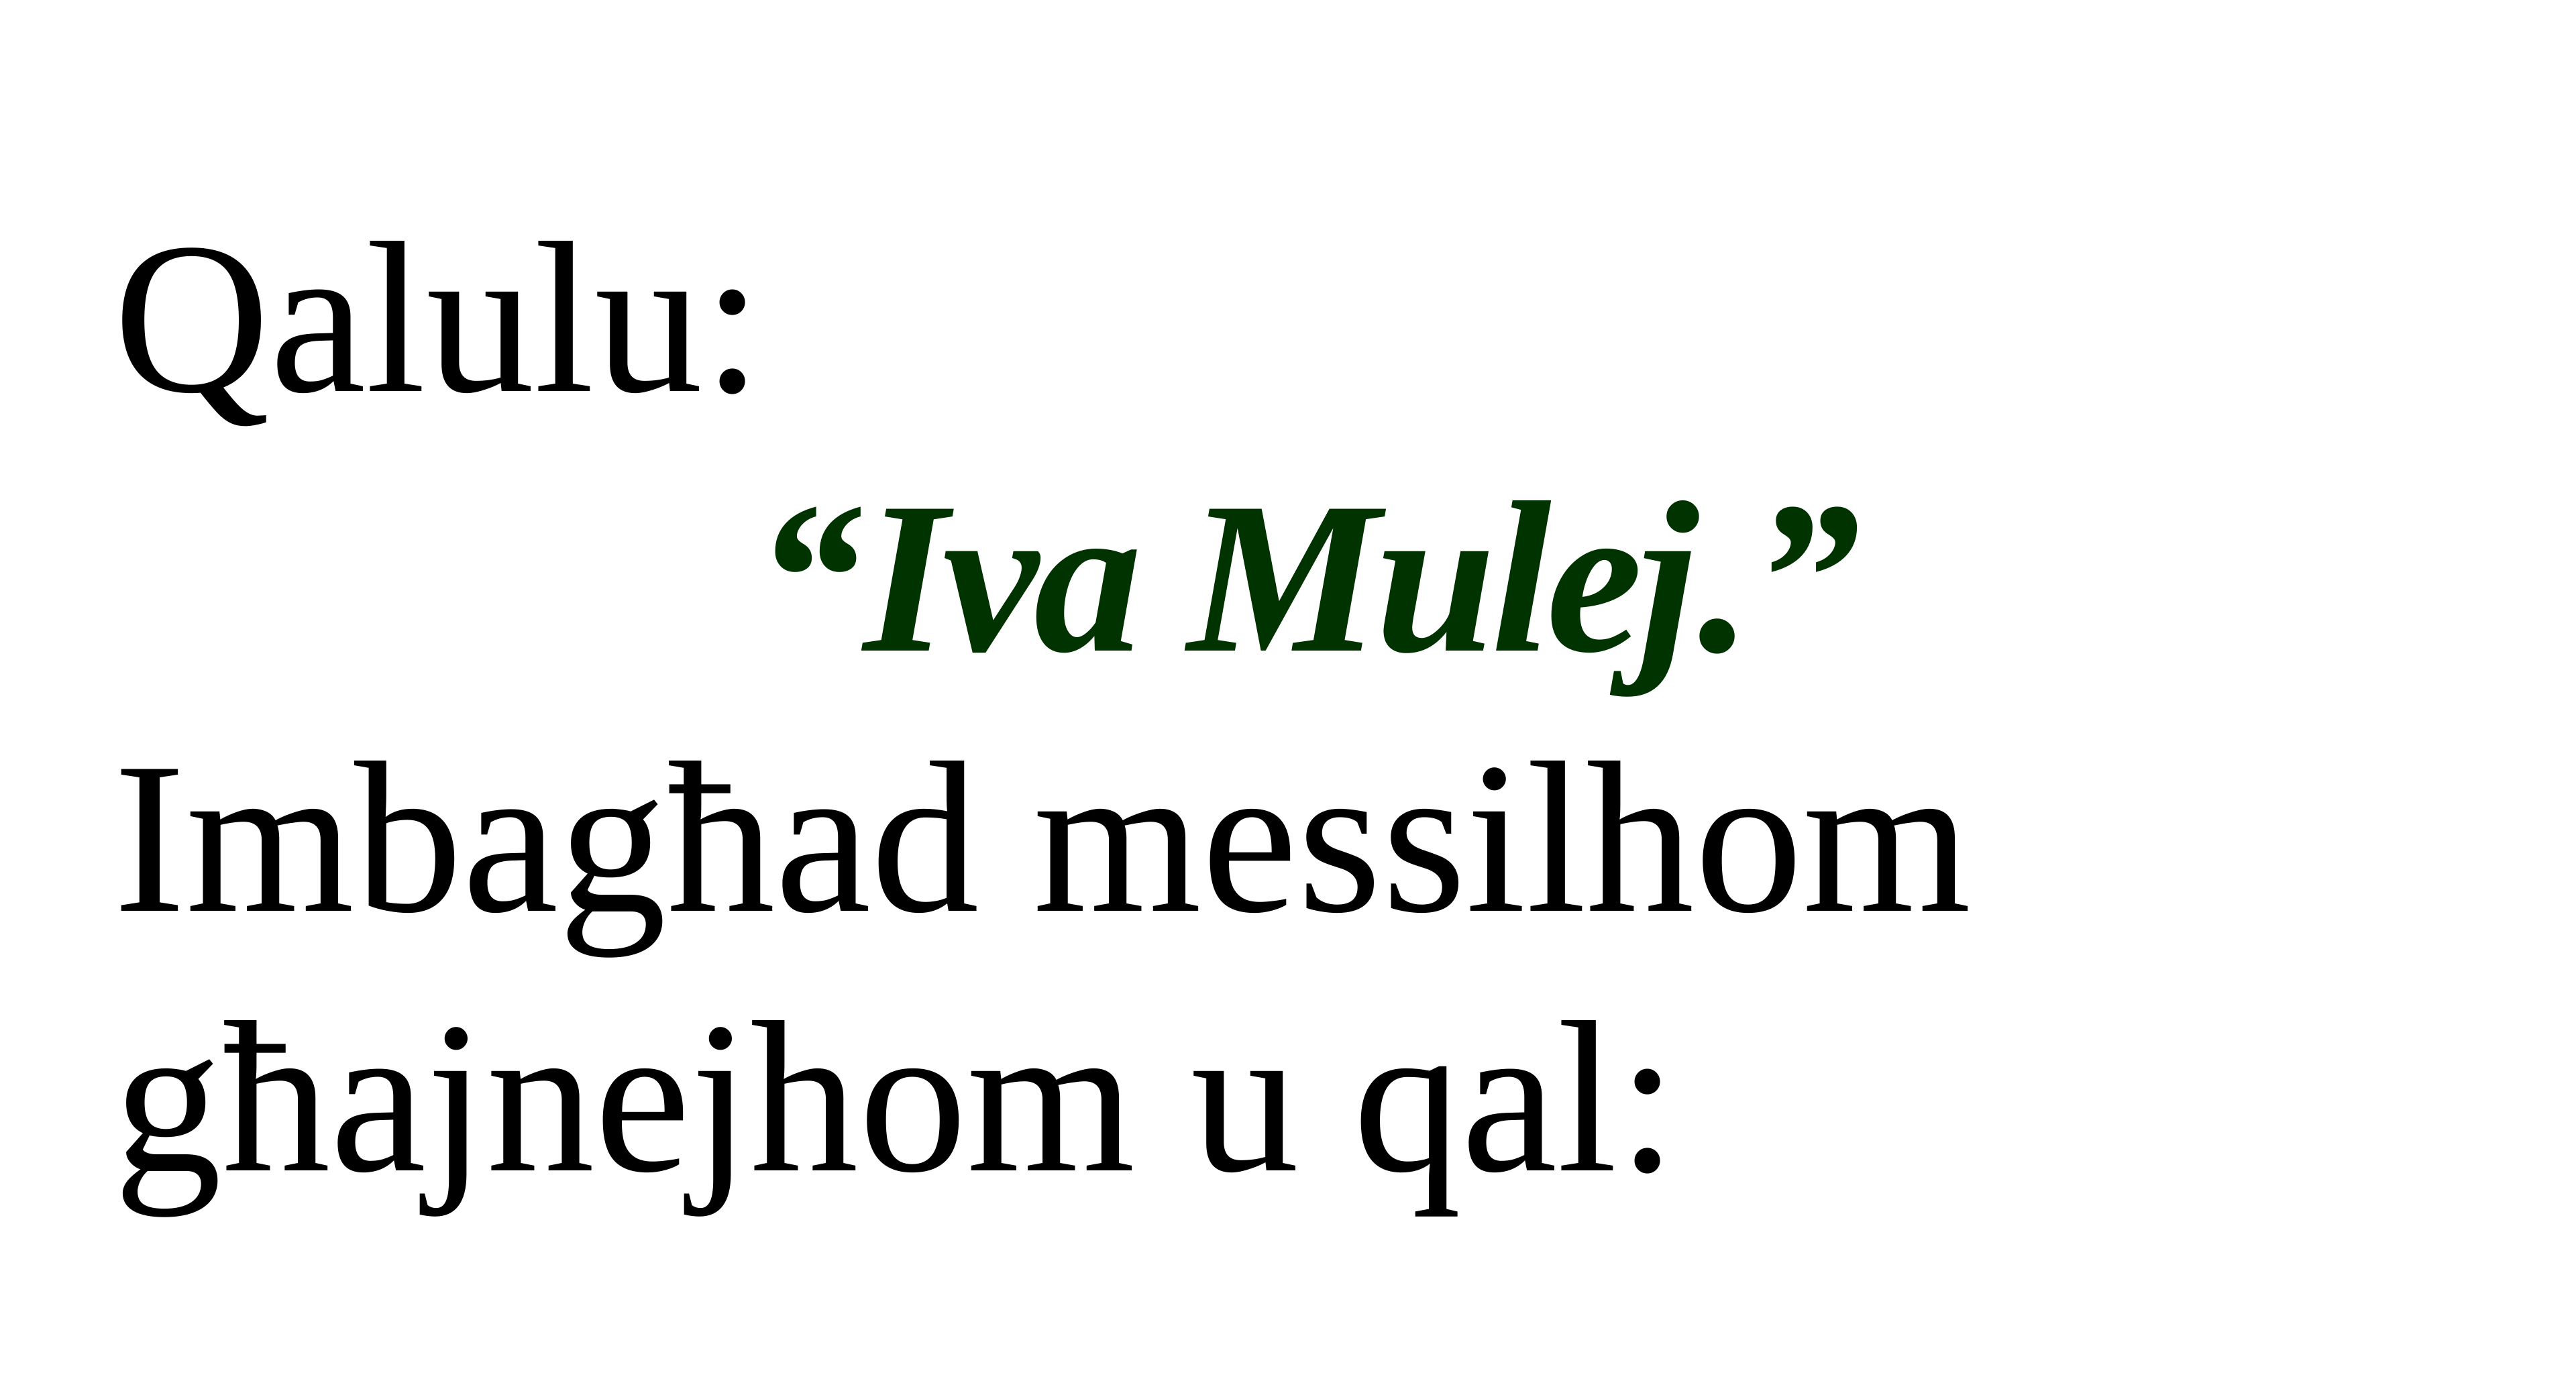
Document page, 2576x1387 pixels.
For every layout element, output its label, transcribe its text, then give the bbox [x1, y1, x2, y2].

text_box Qalulu: “Iva Mulej.” Imbagħad messilhom għajnejhom u qal: [91, 163, 2525, 1226]
